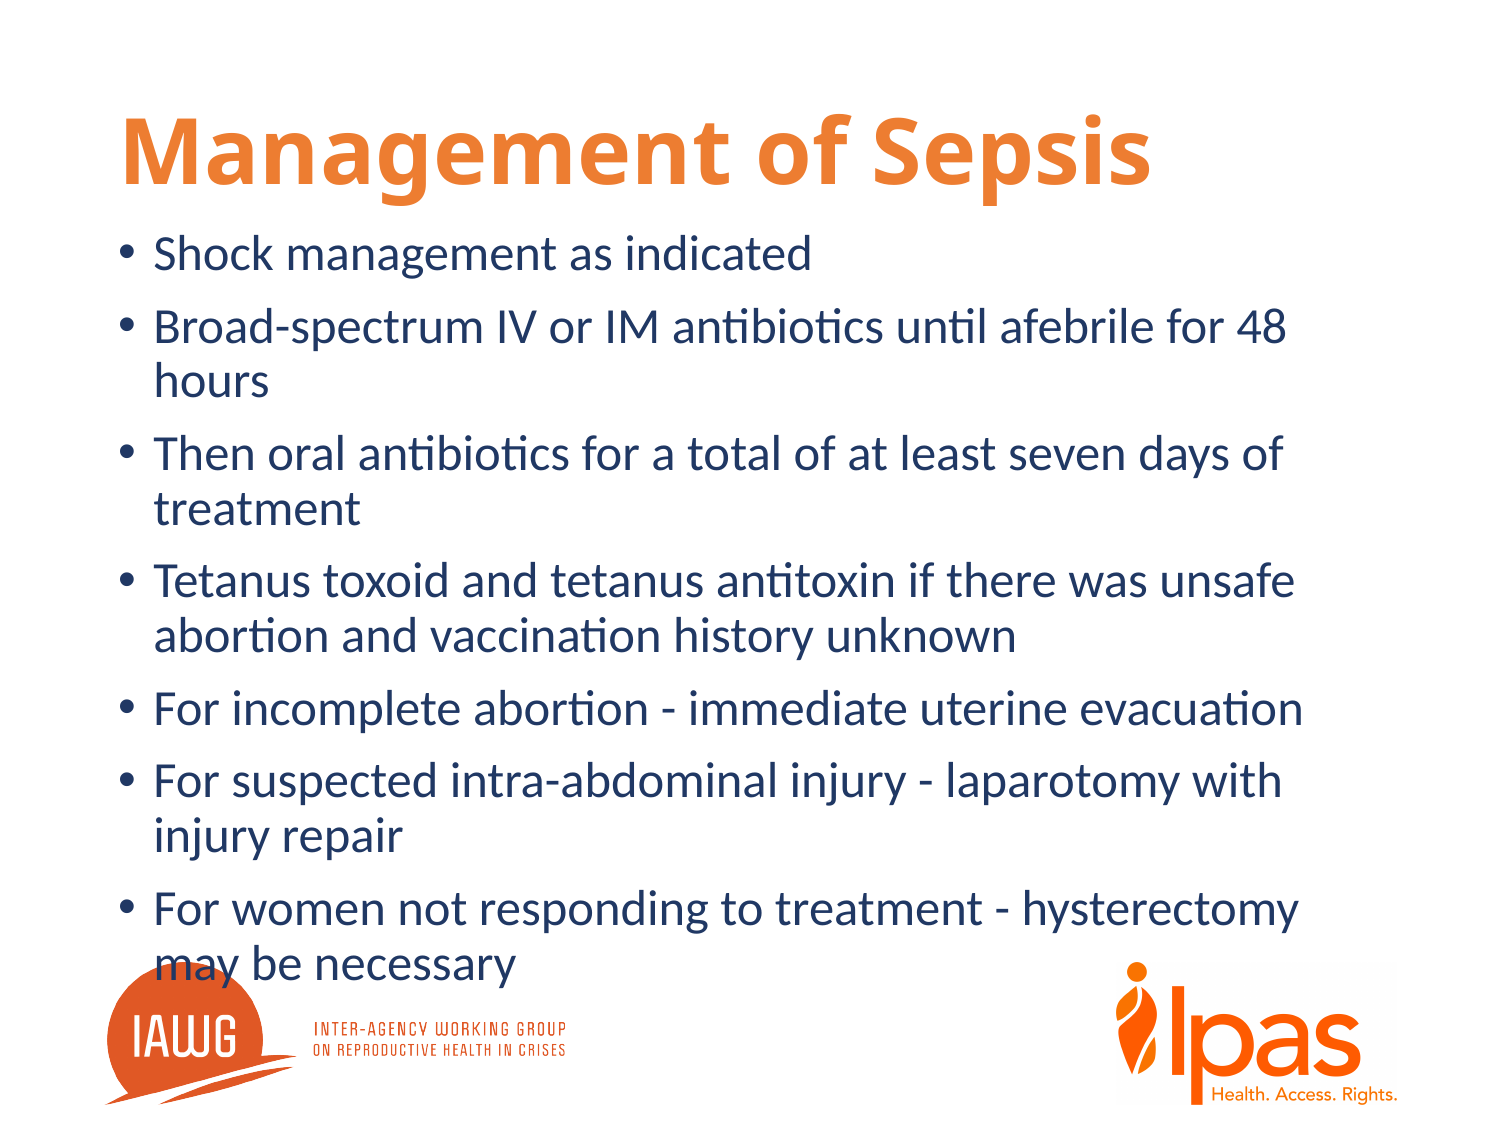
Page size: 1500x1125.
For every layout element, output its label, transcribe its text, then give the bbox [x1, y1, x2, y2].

list Shock management as indicated Broad-spectrum IV or IM antibiotics until afebrile for 48 hours Then oral antibiotics for a total of at least seven days of treatment Tetanus toxoid and tetanus antitoxin if there was unsafe abortion and vaccination history unknown For incomplete abortion - immediate uterine evacuation For suspected intra-abdominal injury - laparotomy with injury repair For women not responding to treatment - hysterectomy may be necessary [103, 264, 1397, 1005]
title Management of Sepsis [103, 46, 1397, 264]
picture [104, 1005, 565, 1105]
picture [1116, 1005, 1397, 1105]
